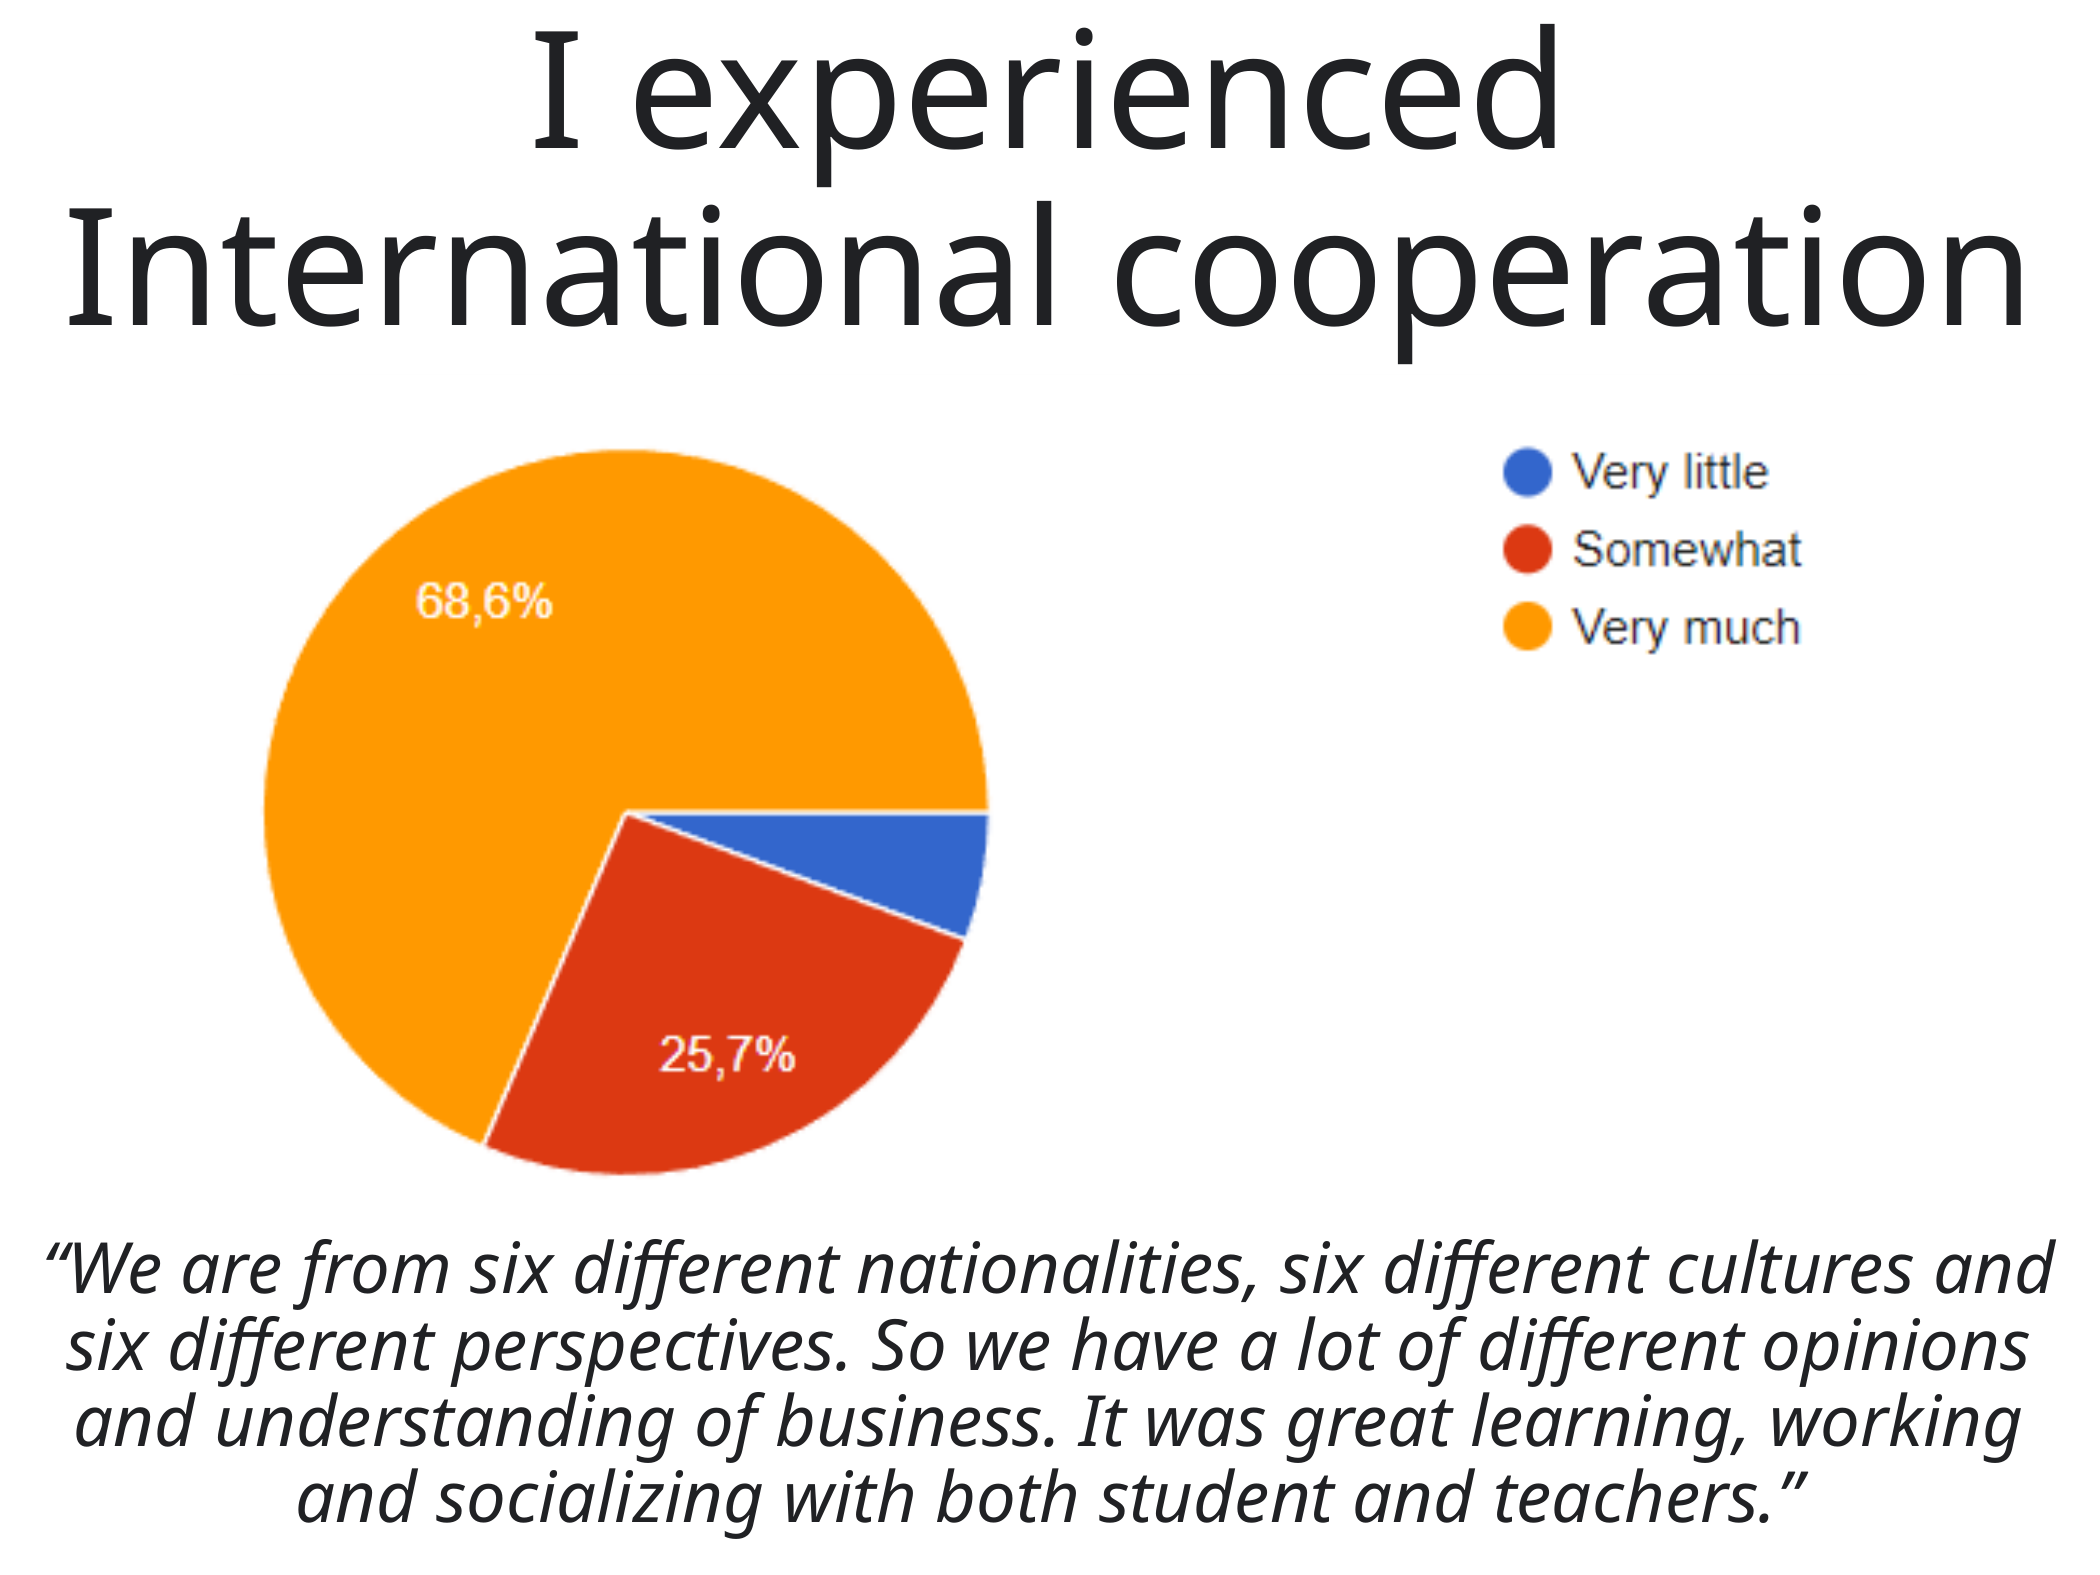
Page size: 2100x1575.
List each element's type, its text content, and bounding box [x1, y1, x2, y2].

picture [233, 373, 1867, 1202]
title I experienced International cooperation [0, 0, 2100, 369]
text_box “We are from six different nationalities, six different cultures and six different perspectives. So we have a lot of different opinions and understanding of business. It was great learning, working and socializing with both student and teachers.” [0, 1201, 2100, 1570]
